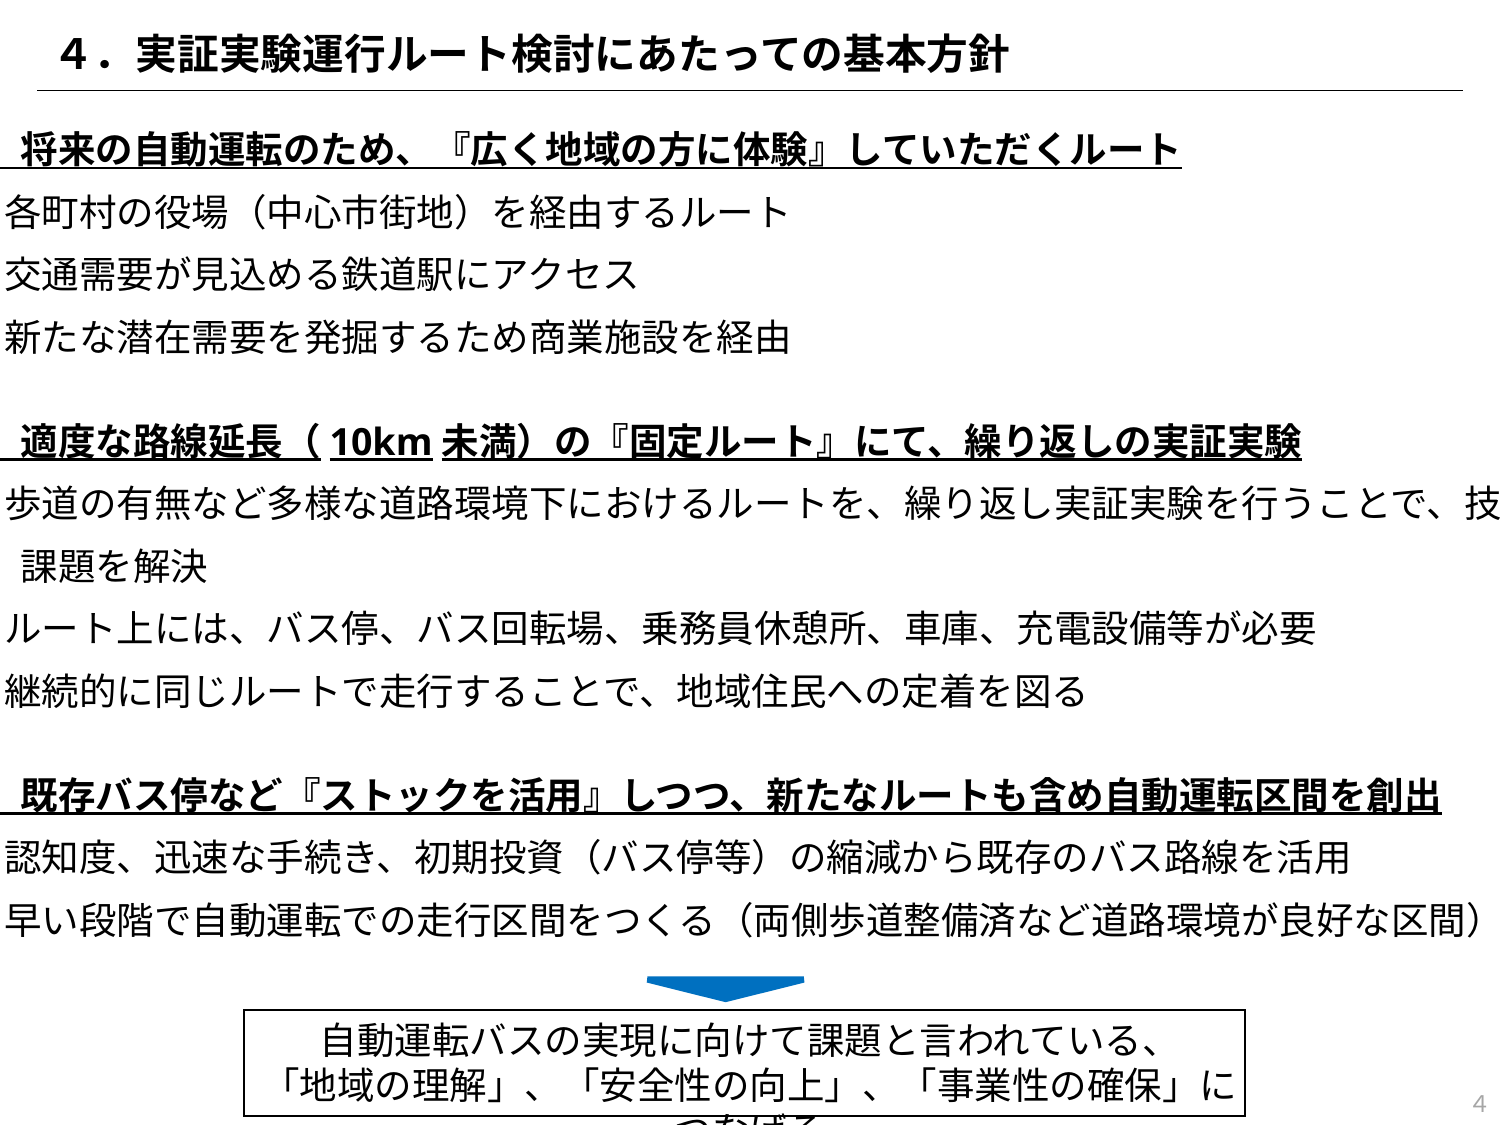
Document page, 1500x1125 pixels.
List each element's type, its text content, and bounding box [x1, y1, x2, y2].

text_box ４．実証実験運行ルート検討にあたっての基本方針 [37, 20, 1075, 85]
text_box ４ [1453, 1081, 1500, 1124]
text_box １．将来の自動運転のため、『広く地域の方に体験』していただくルート • 各町村の役場（中心市街地）を経由するルート • 交通需要が見込める鉄道駅にアクセス • 新たな潜在需要を発掘するため商業施設を経由 ２．適度な路線延長（10km未満）の『固定ルート』にて、繰り返しの実証実験 • 歩道の有無など多様な道路環境下におけるルートを、繰り返し実証実験を行うことで、技術的 課題を解決 • ルート上には、バス停、バス回転場、乗務員休憩所、車庫、充電設備等が必要 • 継続的に同じルートで走行することで、地域住民への定着を図る ３．既存バス停など『ストックを活用』しつつ、新たなルートも含め自動運転区間を創出 • 認知度、迅速な手続き、初期投資（バス停等）の縮減から既存のバス路線を活用 • 早い段階で自動運転での走行区間をつくる（両側歩道整備済など道路環境が良好な区間） [0, 90, 1500, 950]
text_box [647, 978, 804, 1001]
text_box 自動運転バスの実現に向けて課題と言われている、 「地域の理解」、「安全性の向上」、「事業性の確保」につなげる [234, 1009, 1265, 1125]
text_box [243, 1009, 1246, 1117]
